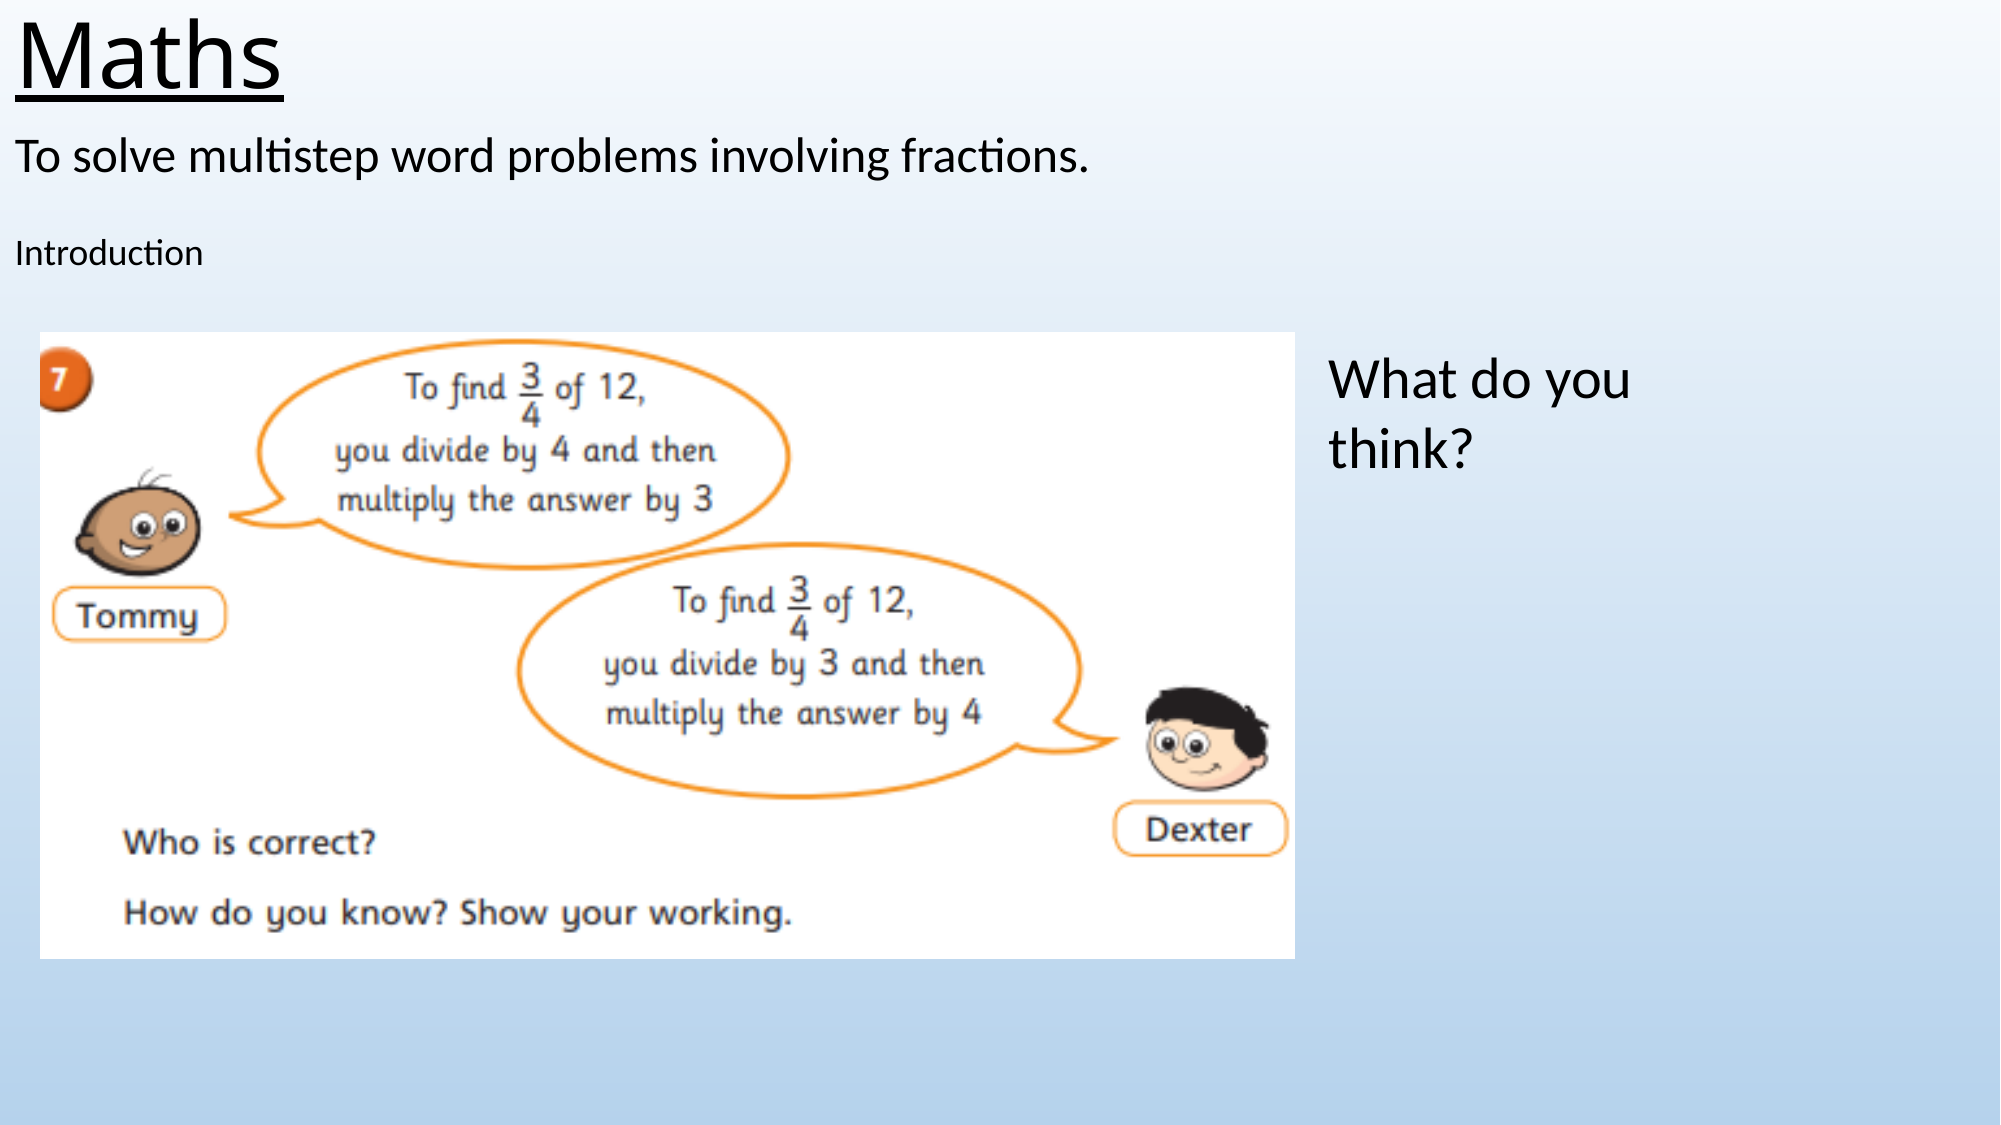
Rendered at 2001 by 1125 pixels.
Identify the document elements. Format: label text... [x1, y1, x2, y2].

title Maths [0, 0, 1728, 115]
text_box To solve multistep word problems involving fractions. Introduction [0, 115, 1973, 281]
picture [40, 332, 1295, 959]
text_box What do you think? [1313, 332, 1784, 488]
